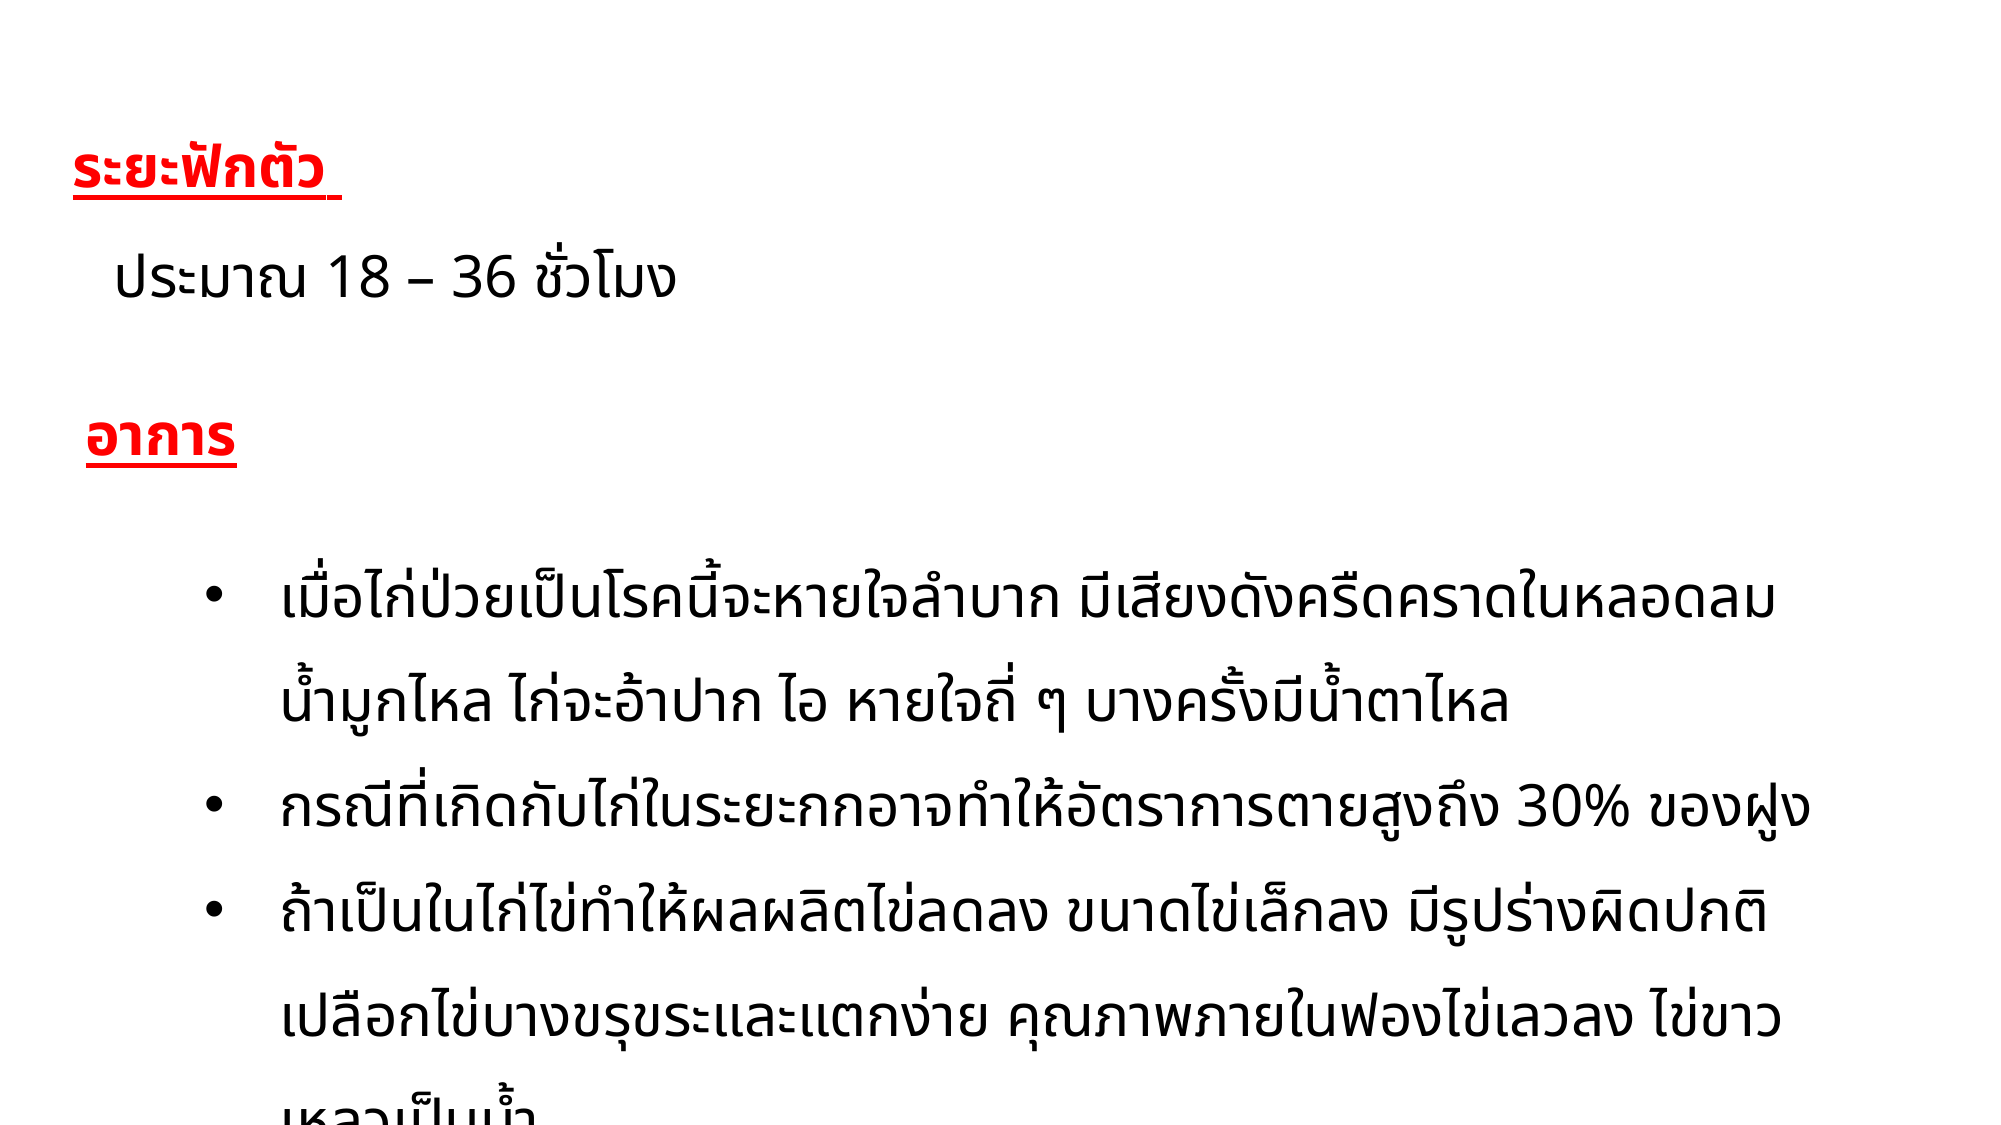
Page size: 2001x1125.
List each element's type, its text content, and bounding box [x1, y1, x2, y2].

text_box ระยะฟักตัว [57, 121, 357, 207]
text_box ประมาณ 18 – 36 ชั่วโมง [99, 221, 694, 317]
text_box เมื่อไก่ป่วยเป็นโรคนี้จะหายใจลำบาก มีเสียงดังครืดคราดในหลอดลม น้ำมูกไหล ไก่จะอ้าปาก ไอ หายใจถี่ ๆ บางครั้งมีน้ำตาไหล กรณีที่เกิดกับไก่ในระยะกกอาจทำให้อัตราการตายสูงถึง 30% ของฝูง ถ้าเป็นในไก่ไข่ทำให้ผลผลิตไข่ลดลง ขนาดไข่เล็กลง มีรูปร่างผิดปกติ เปลือกไข่บางขรุขระและแตกง่าย คุณภาพภายในฟองไข่เลวลง ไข่ขาวเหลวเป็นน้ำ [189, 516, 1883, 1125]
text_box อาการ [70, 389, 252, 474]
